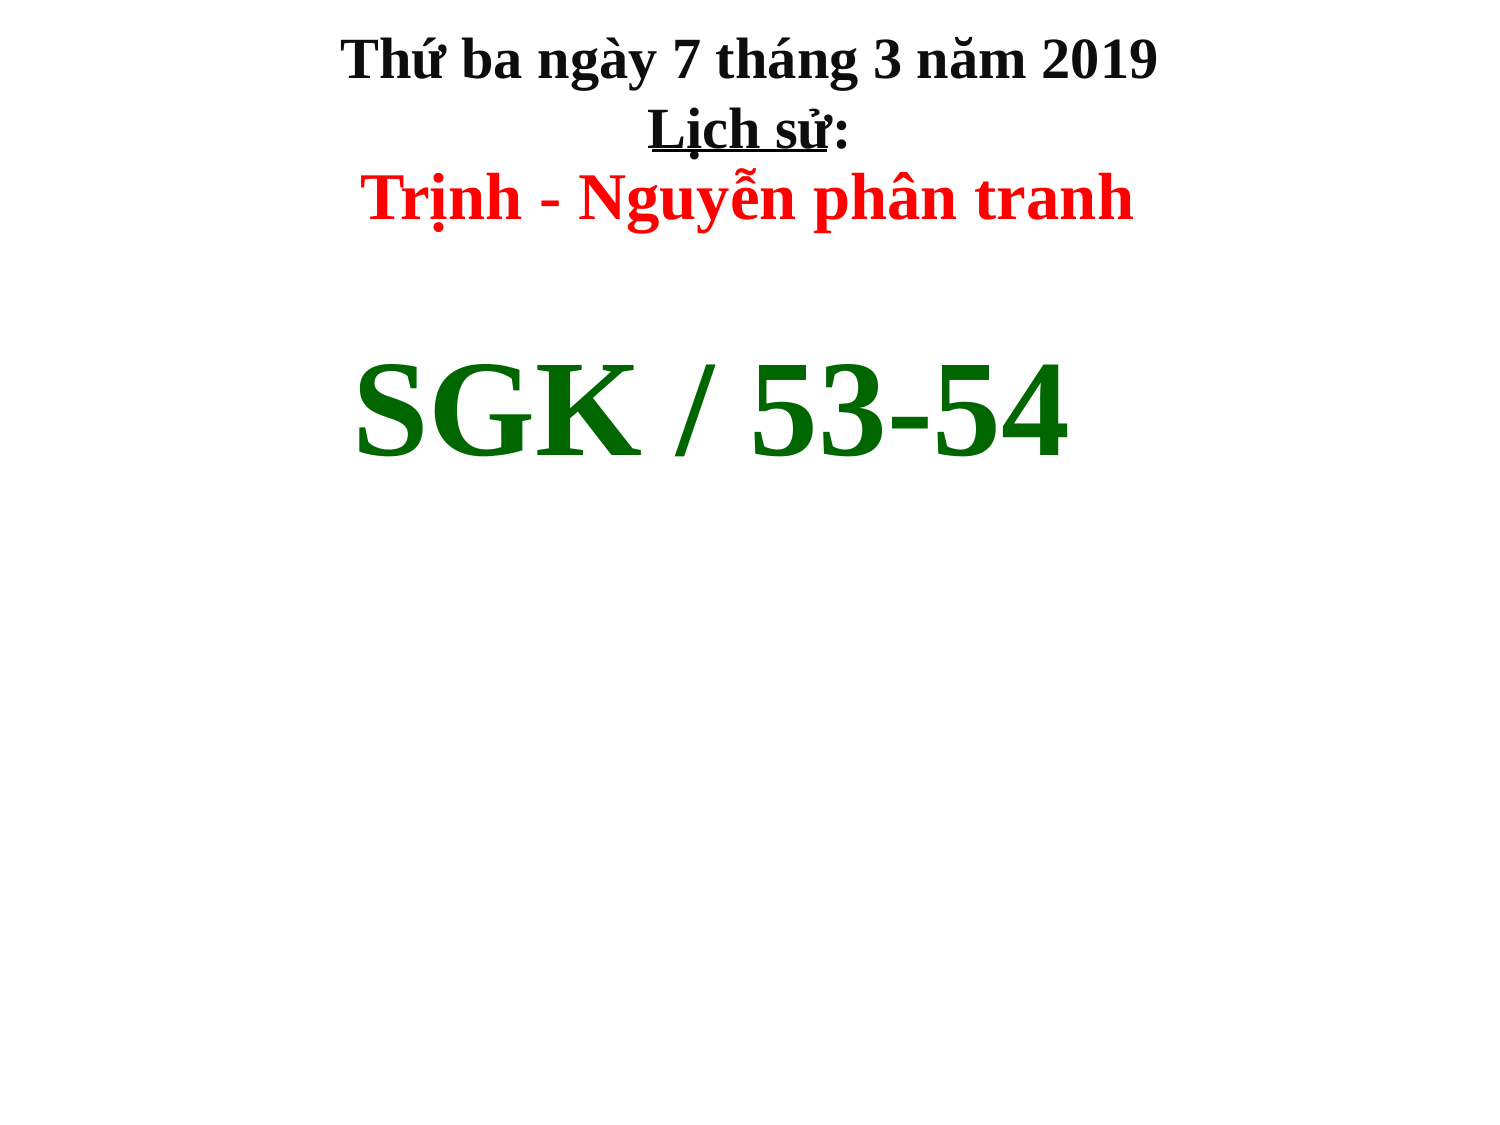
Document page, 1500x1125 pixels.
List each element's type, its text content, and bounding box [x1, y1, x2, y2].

text_box Thứ ba ngày 7 tháng 3 năm 2019 Lịch sử: [287, 12, 1213, 168]
text_box Trịnh - Nguyễn phân tranh [43, 145, 1453, 241]
text_box SGK / 53-54 [337, 310, 1205, 490]
